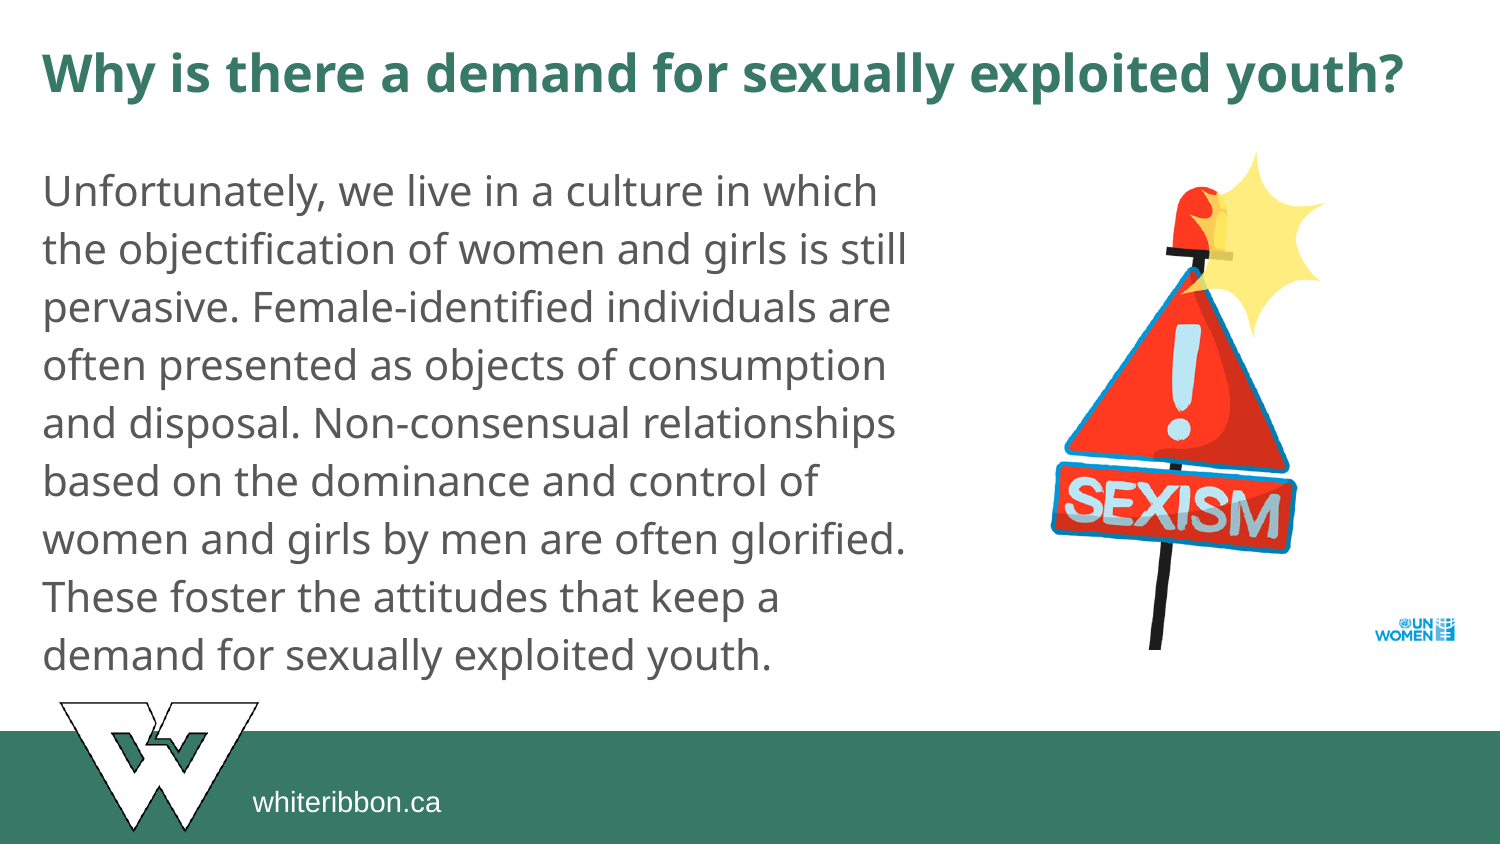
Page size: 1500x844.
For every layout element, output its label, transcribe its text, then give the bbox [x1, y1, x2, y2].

list Unfortunately, we live in a culture in which the objectification of women and girls is still pervasive. Female-identified individuals are often presented as objects of consumption and disposal. Non-consensual relationships based on the dominance and control of women and girls by men are often glorified. These foster the attitudes that keep a demand for sexually exploited youth. [27, 141, 942, 703]
title Why is there a demand for sexually exploited youth? [27, 25, 1425, 120]
picture [958, 141, 1468, 650]
picture [51, 703, 268, 836]
